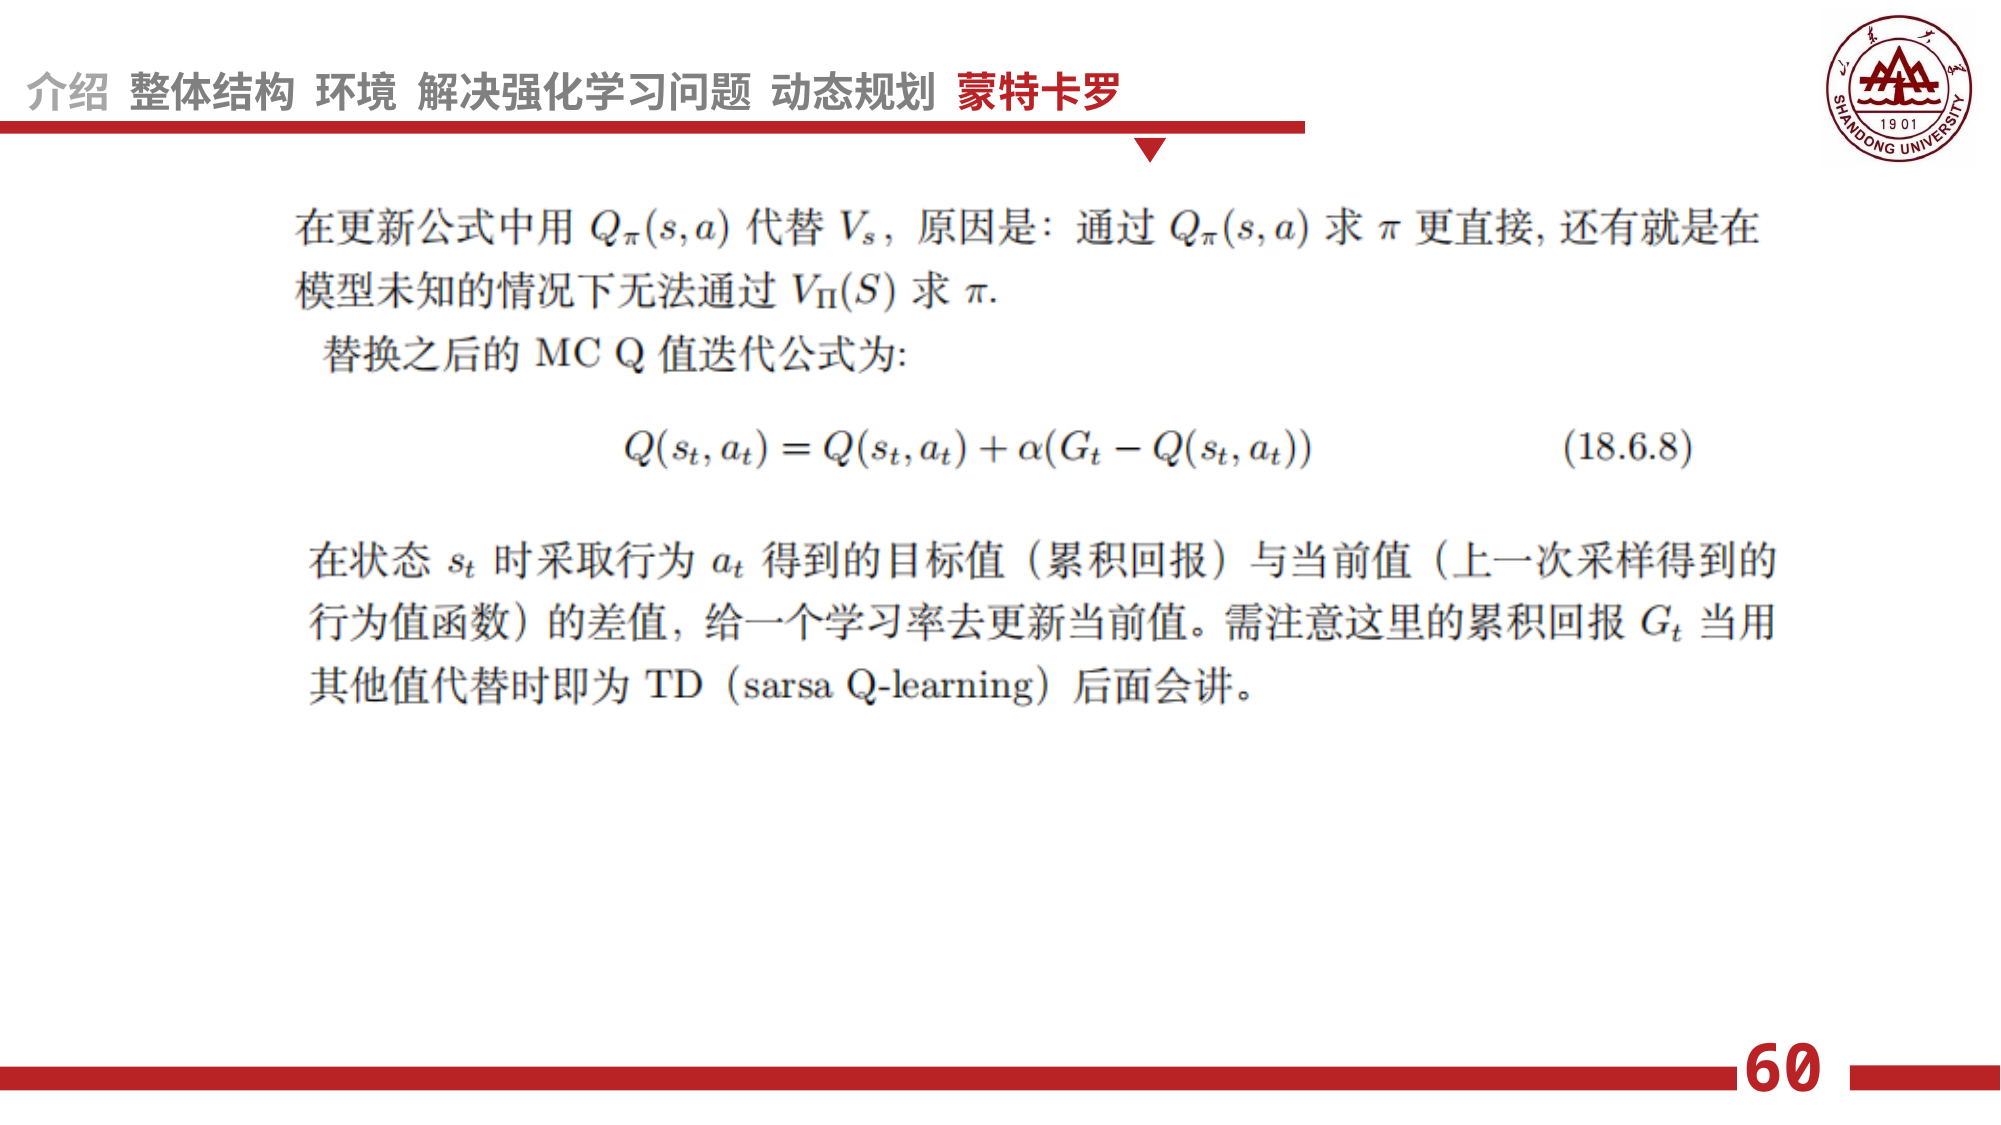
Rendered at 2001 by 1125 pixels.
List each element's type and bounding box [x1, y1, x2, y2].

picture [321, 332, 1706, 488]
picture [1820, 9, 1977, 167]
picture [309, 530, 1794, 725]
picture [285, 193, 1774, 324]
